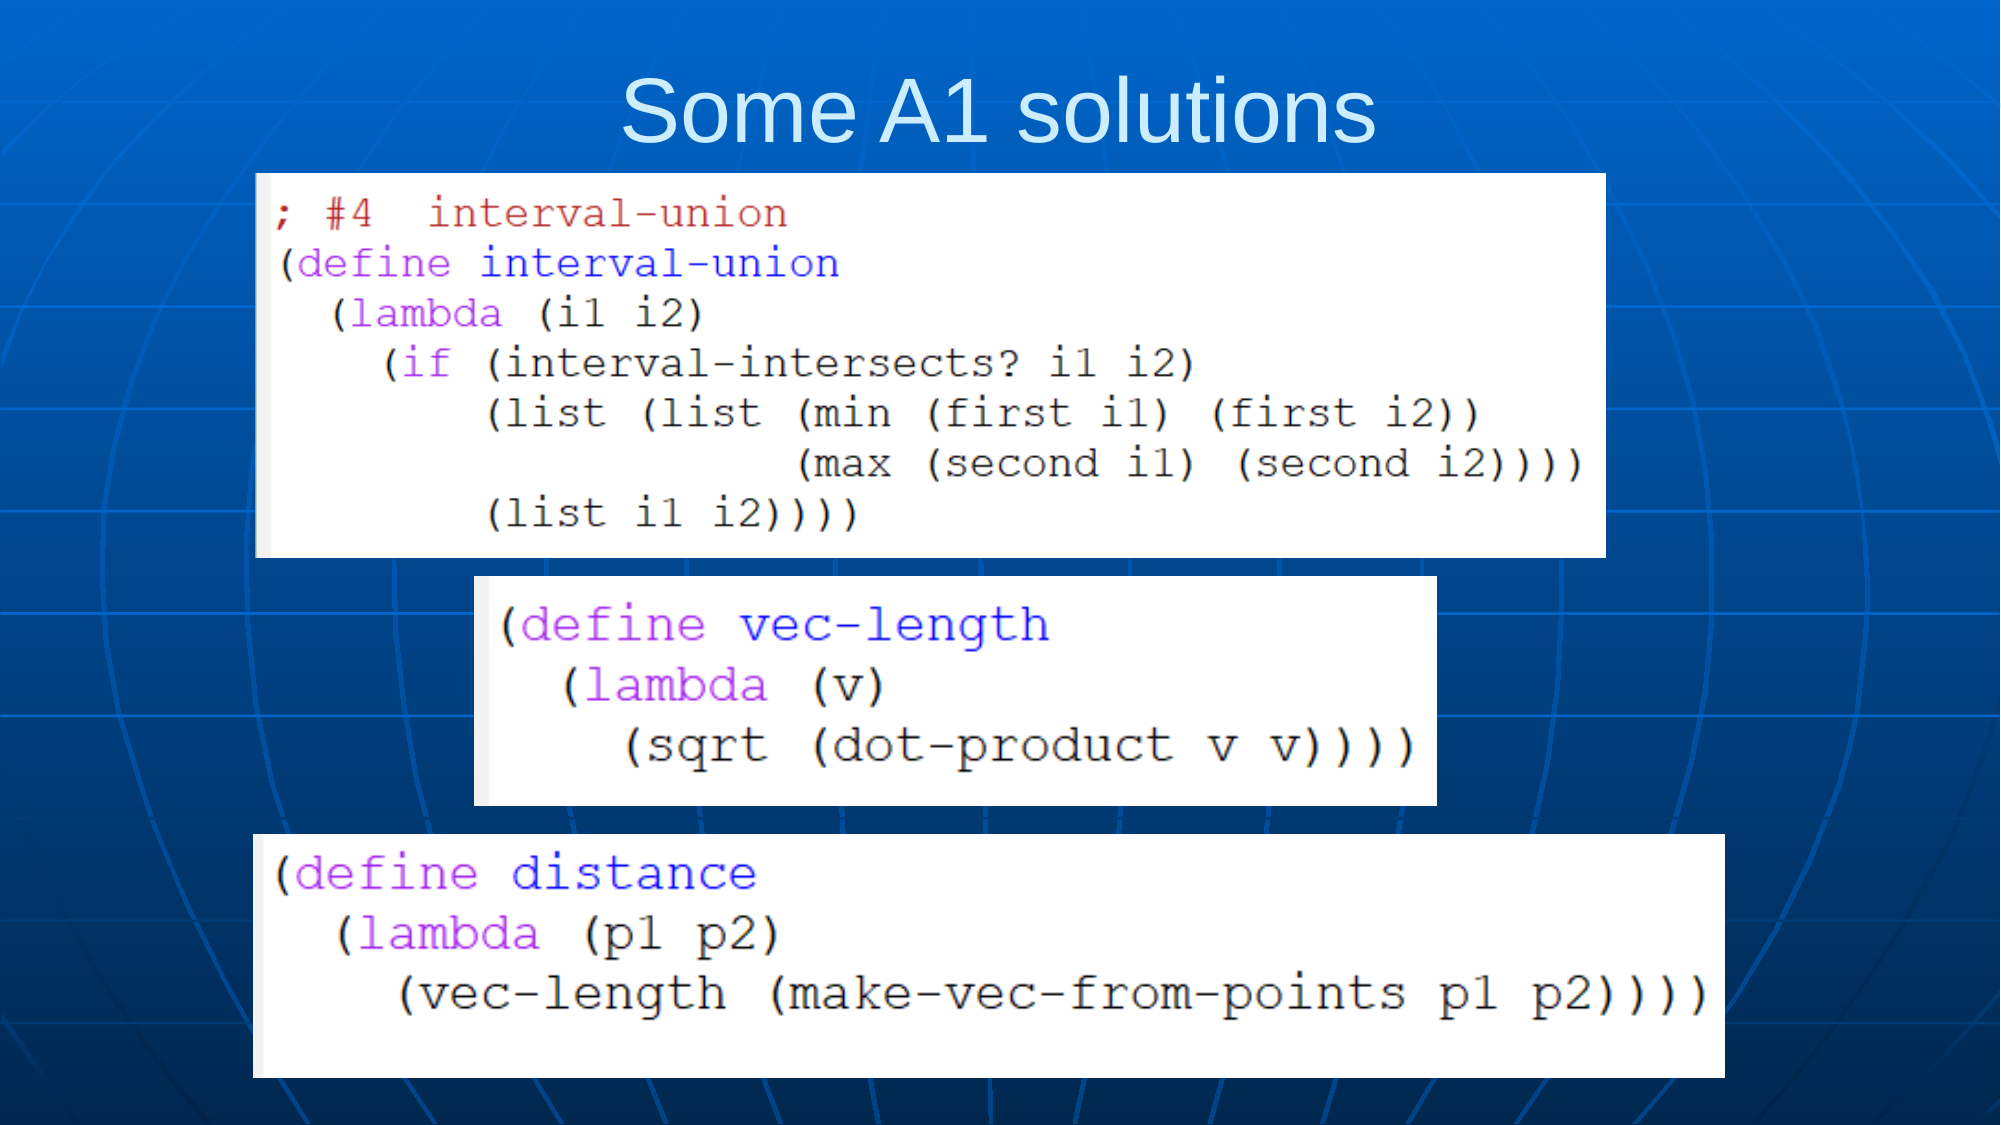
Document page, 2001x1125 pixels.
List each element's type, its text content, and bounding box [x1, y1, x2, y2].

picture [255, 172, 1607, 558]
picture [253, 833, 1726, 1078]
title Some A1 solutions [324, 11, 1676, 200]
picture [474, 576, 1437, 806]
